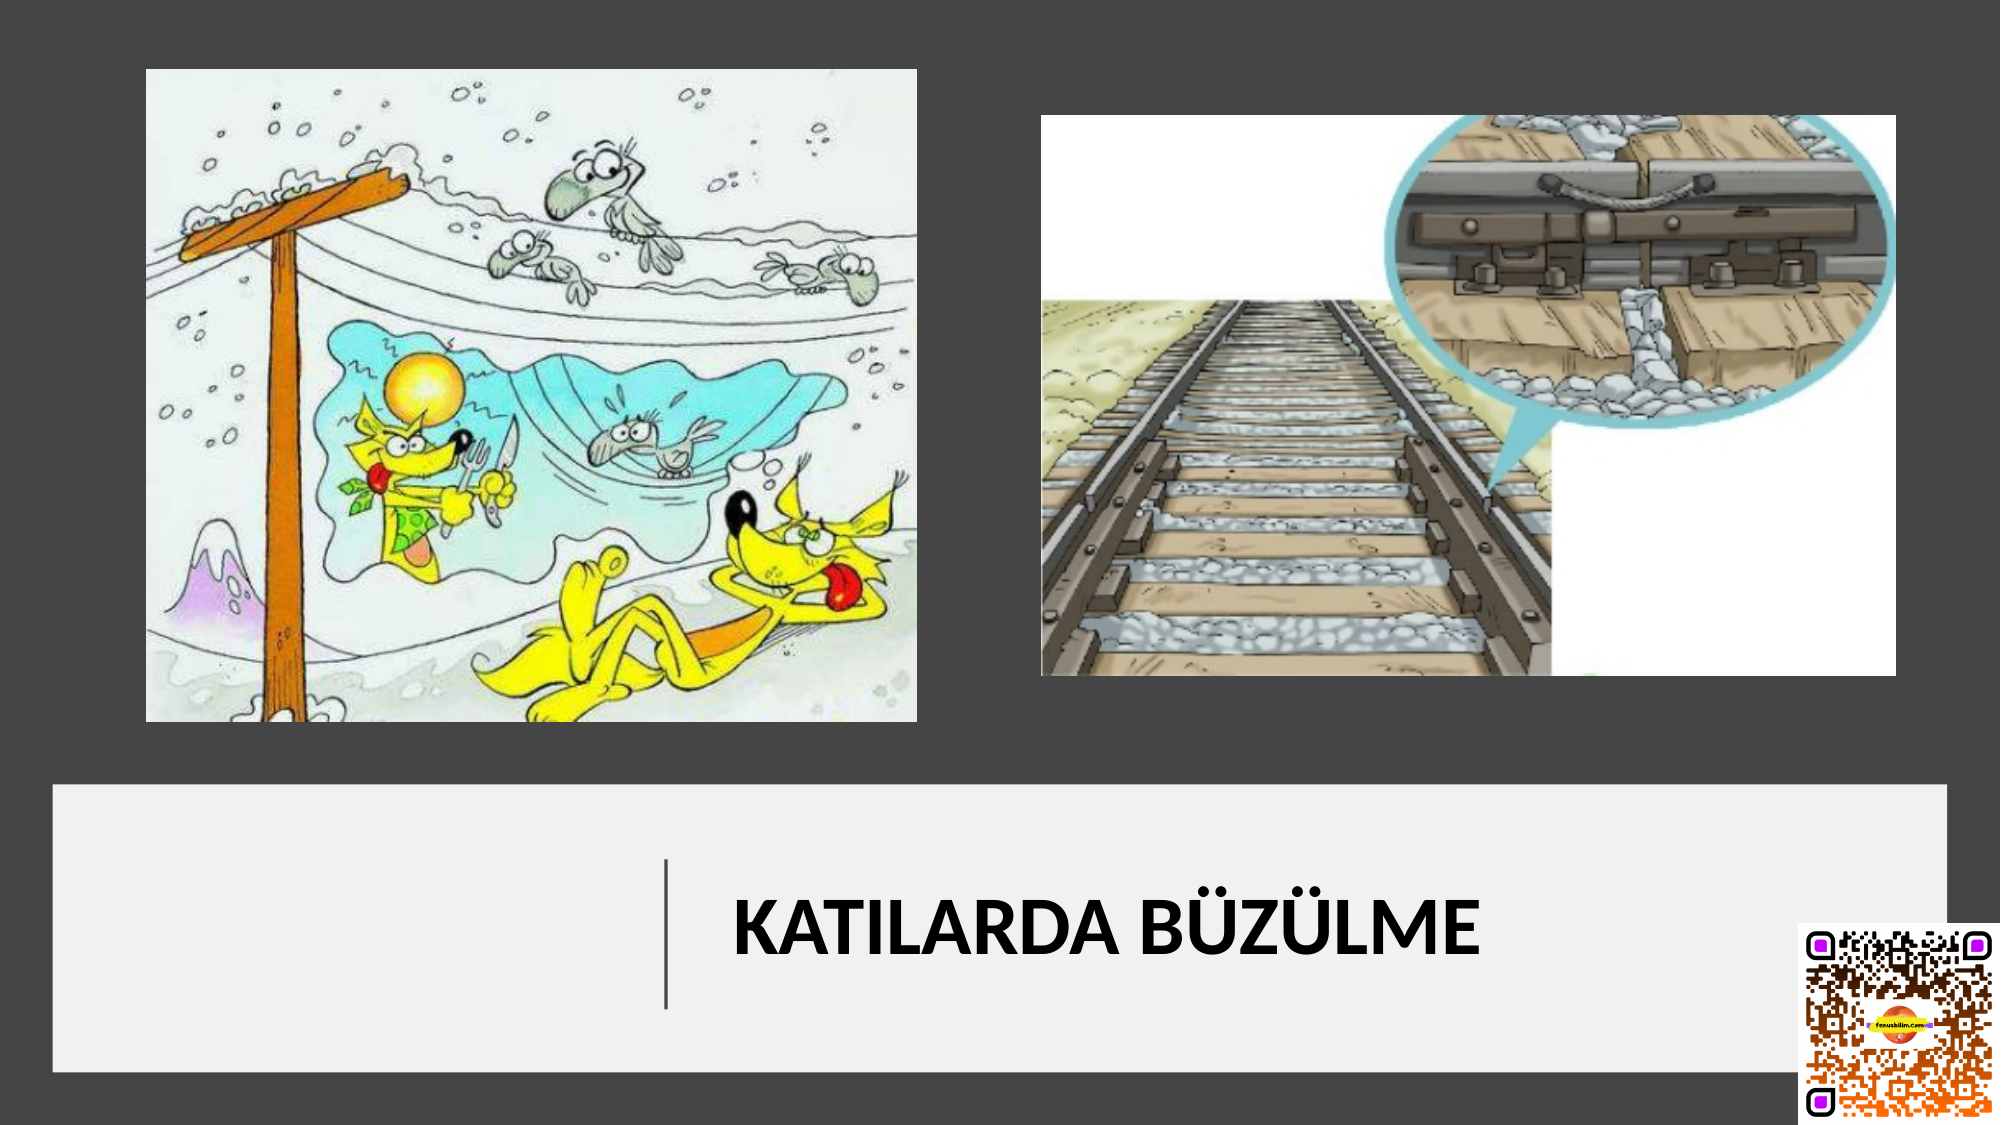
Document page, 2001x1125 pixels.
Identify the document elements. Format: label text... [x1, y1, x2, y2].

text_box KATILARDA BÜZÜLME [718, 821, 1863, 1043]
picture [146, 69, 917, 722]
text_box [52, 783, 1948, 1073]
picture [1798, 923, 2000, 1125]
picture [1040, 115, 1896, 676]
text_box [0, 0, 2000, 1125]
